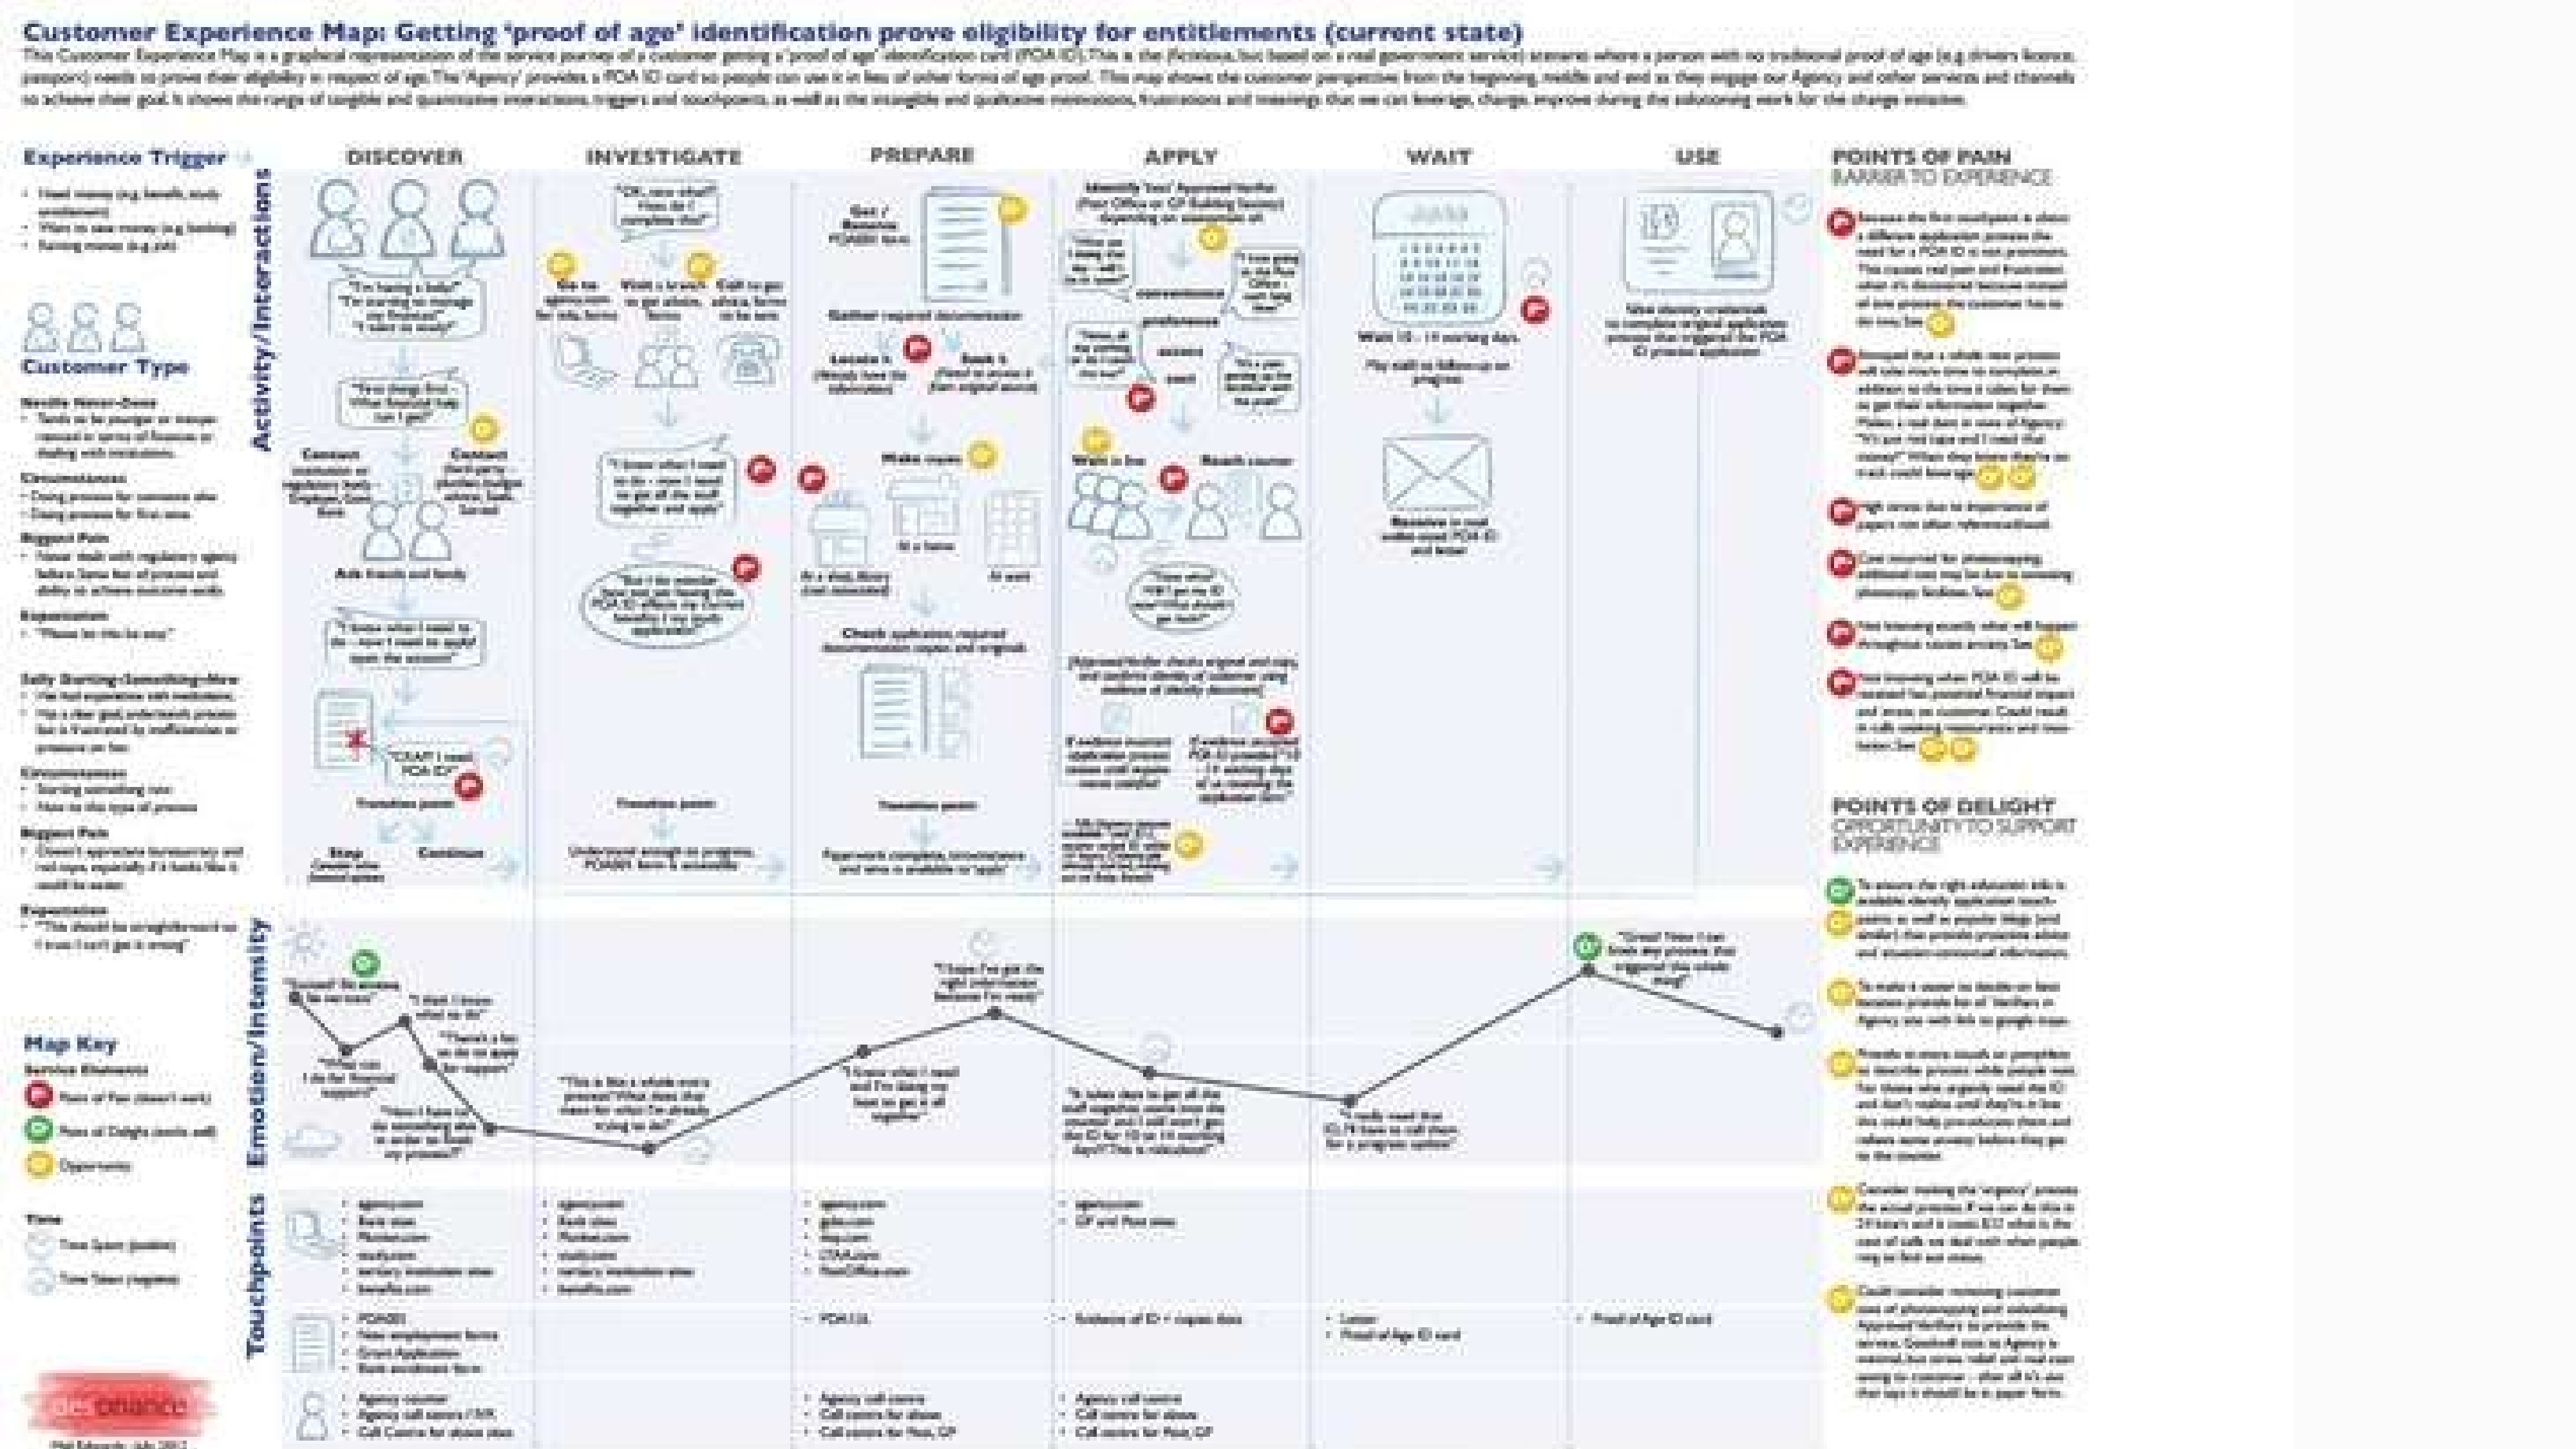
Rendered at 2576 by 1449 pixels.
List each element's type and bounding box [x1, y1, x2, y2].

picture [0, 0, 2293, 1449]
